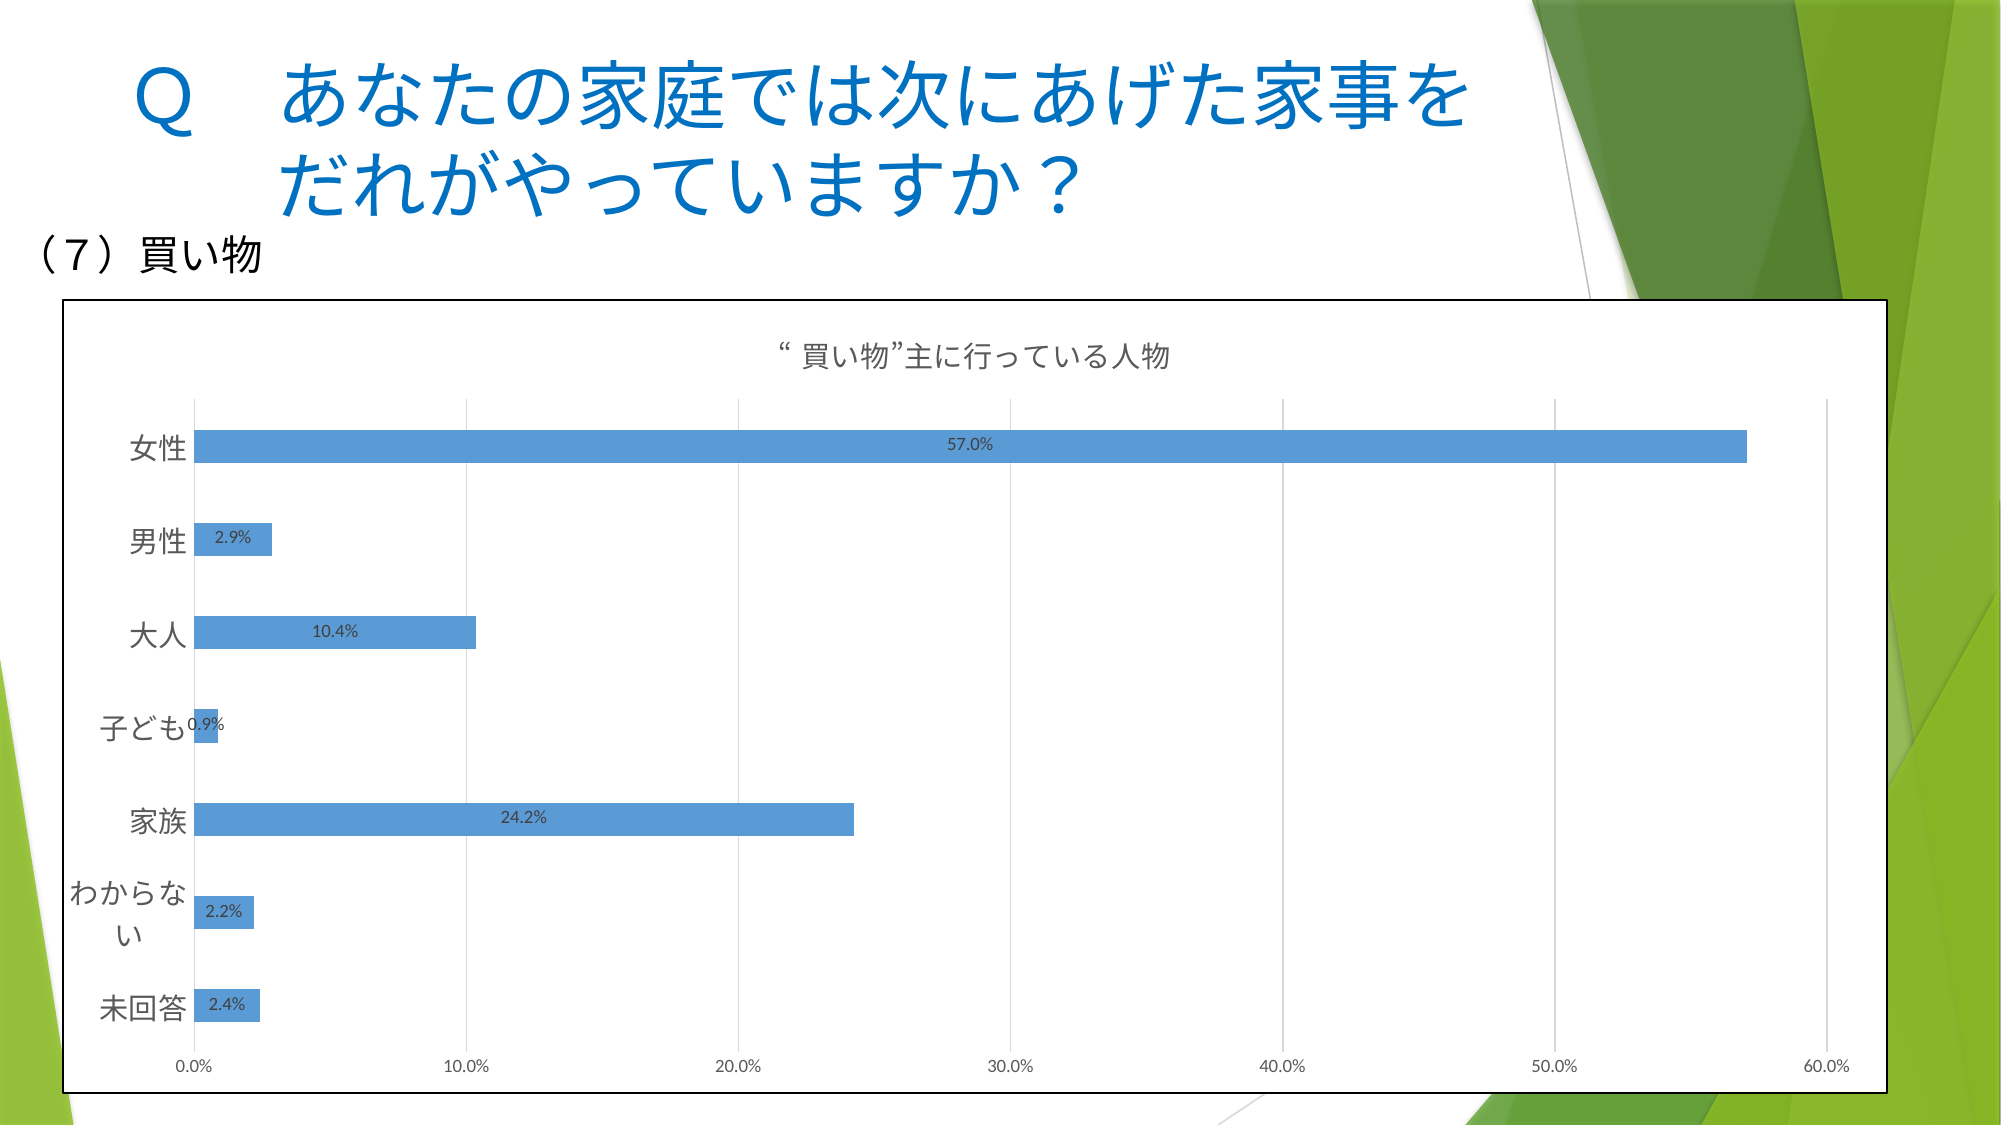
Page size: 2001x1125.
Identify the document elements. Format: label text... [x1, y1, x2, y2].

text_box （７）買い物 [0, 226, 293, 307]
chart [61, 298, 1889, 1095]
title Ｑ あなたの家庭では次にあげた家事を だれがやっていますか？ [111, 41, 1683, 258]
